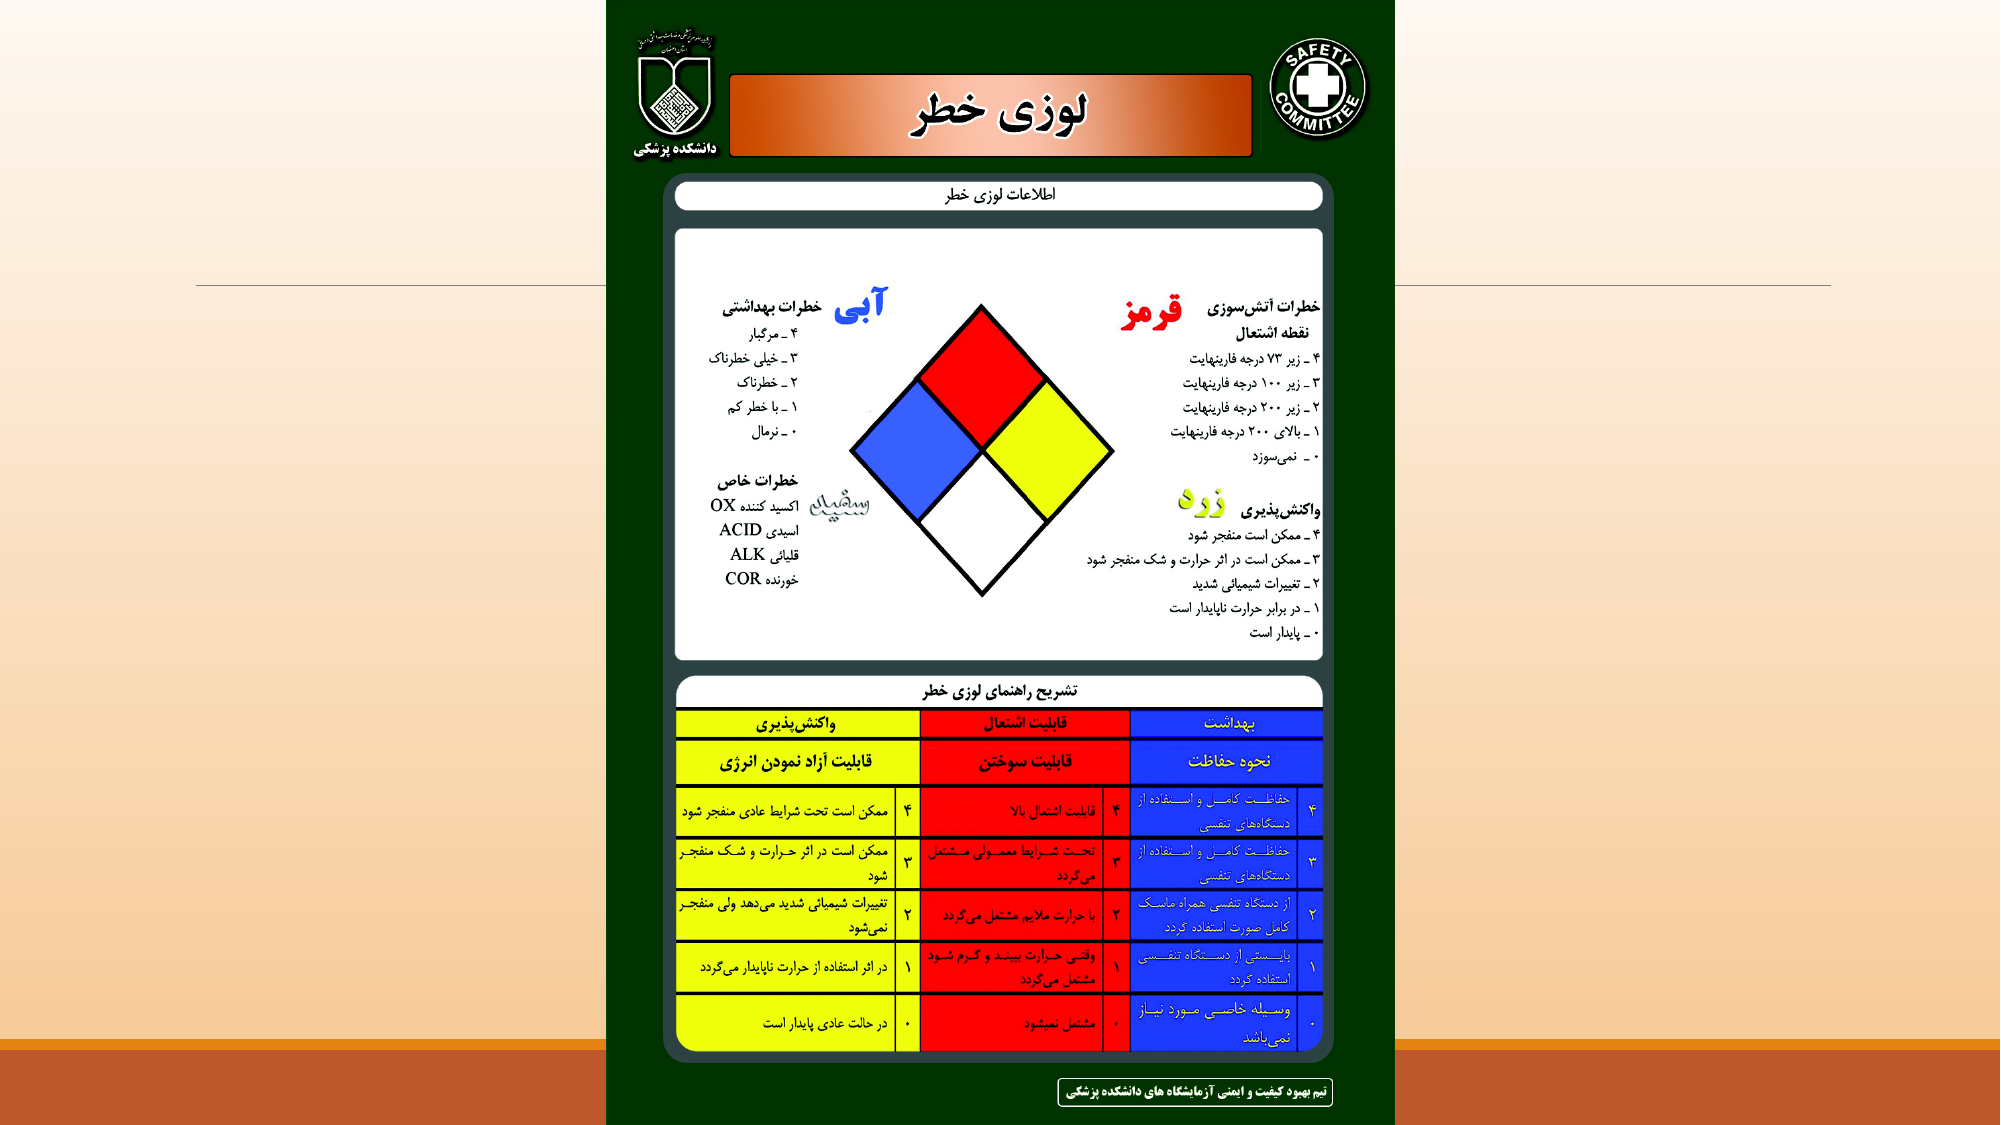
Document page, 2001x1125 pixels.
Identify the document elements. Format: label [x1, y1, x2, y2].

picture [605, 0, 1395, 1125]
